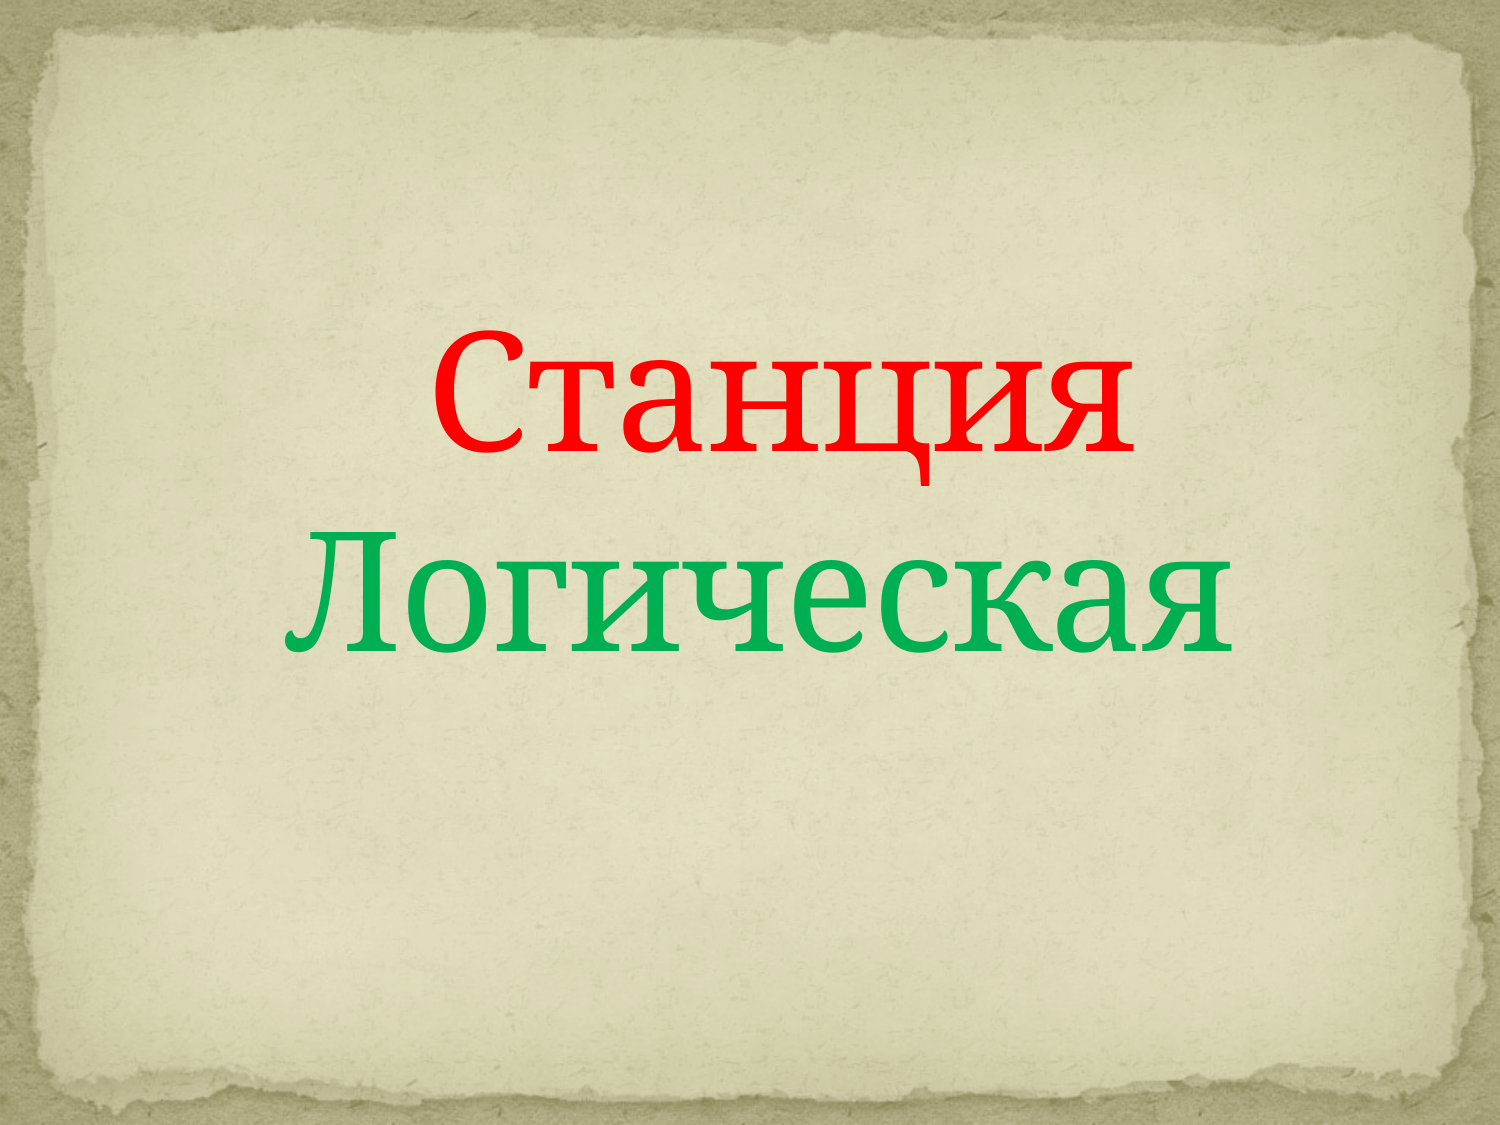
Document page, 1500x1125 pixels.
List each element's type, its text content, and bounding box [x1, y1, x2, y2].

title Станция Логическая [105, 492, 1456, 693]
